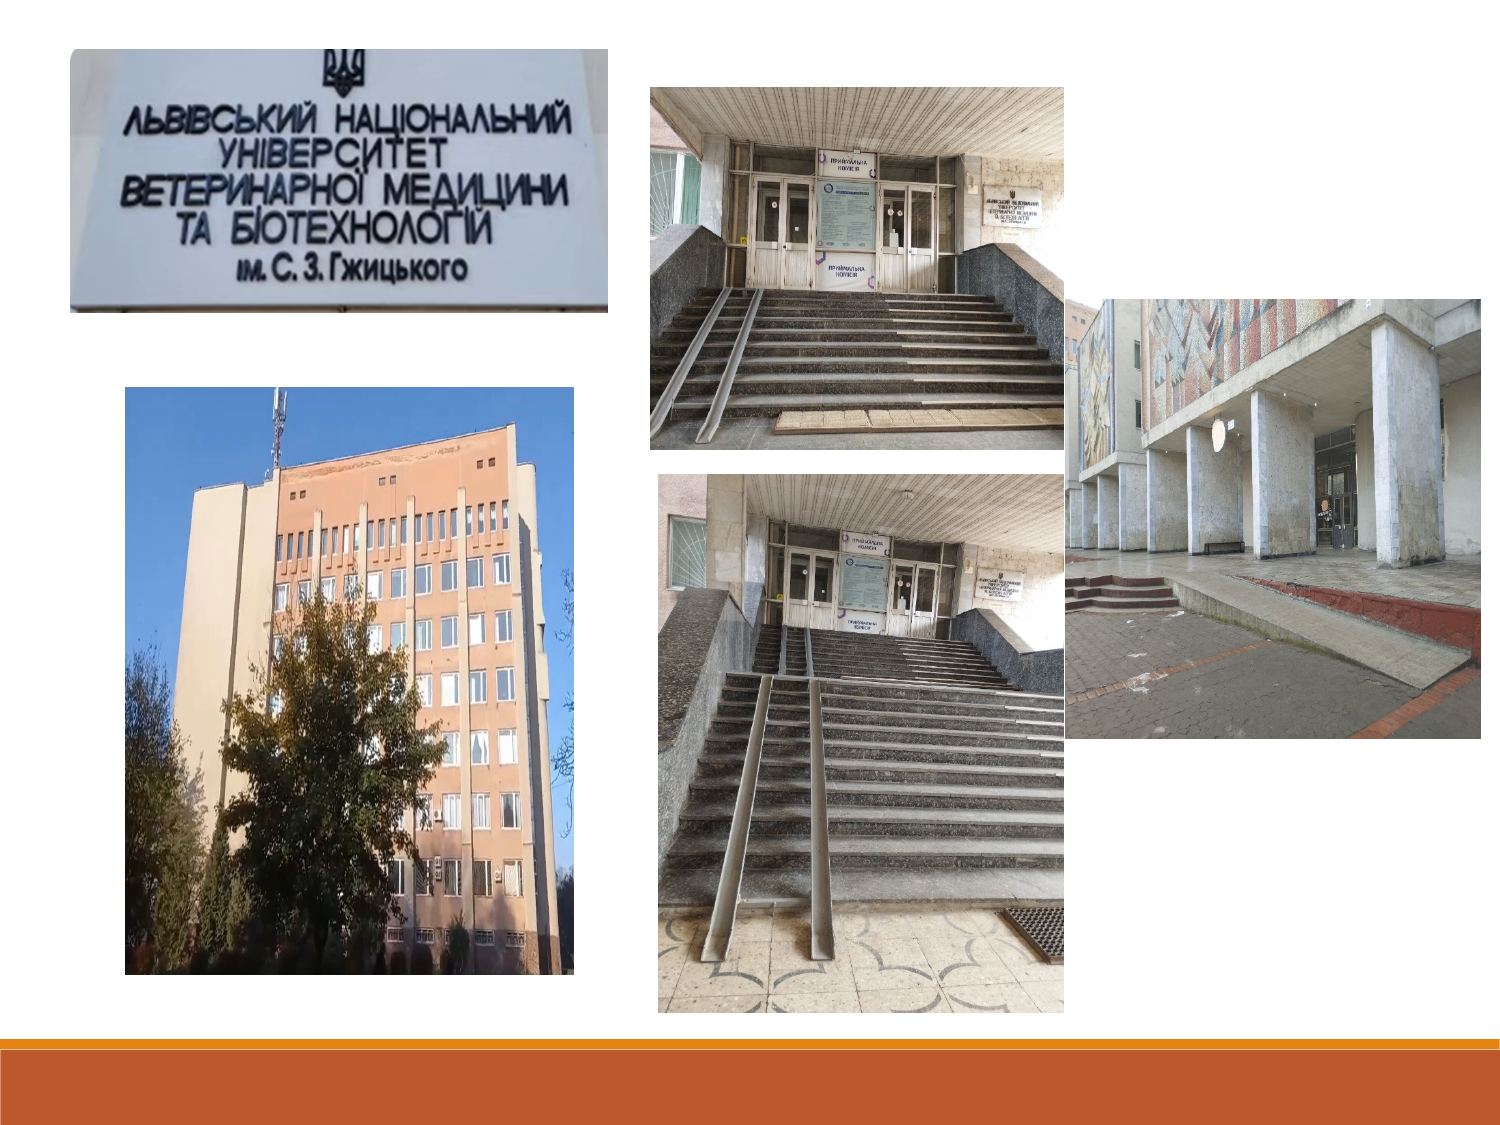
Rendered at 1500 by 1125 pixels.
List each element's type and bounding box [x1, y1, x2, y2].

picture [649, 86, 1481, 1013]
picture [124, 386, 574, 976]
picture [69, 49, 609, 313]
